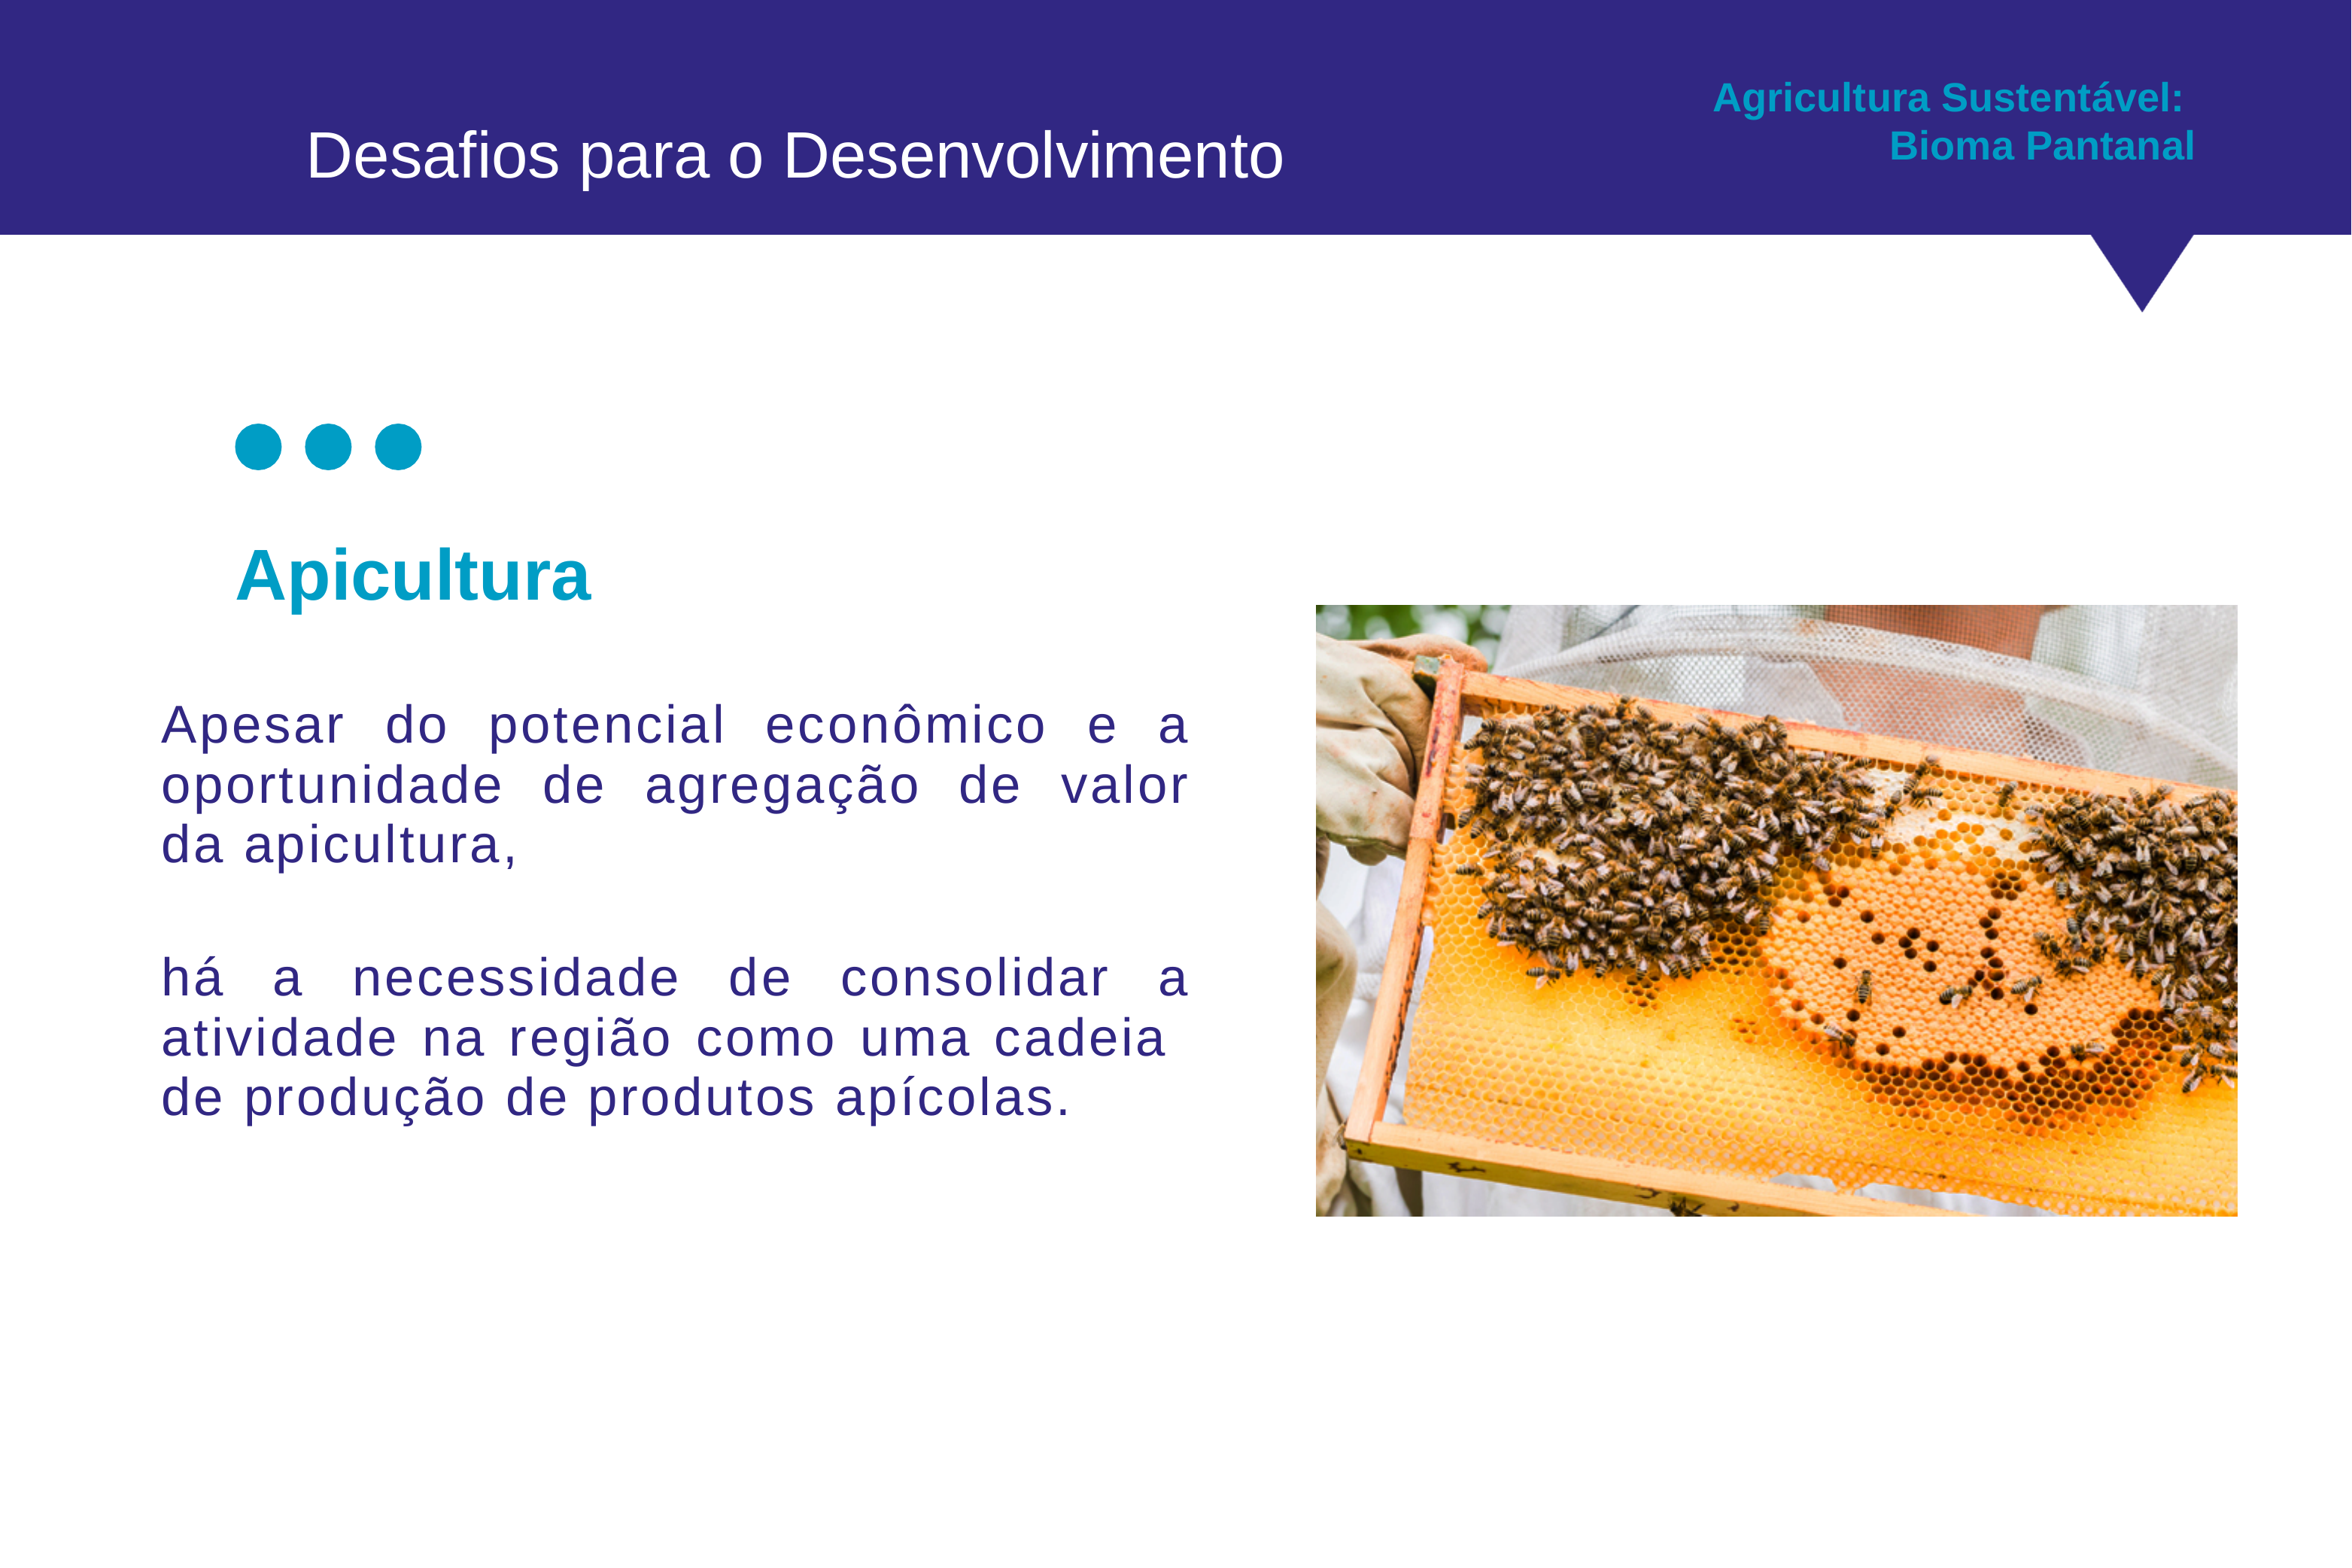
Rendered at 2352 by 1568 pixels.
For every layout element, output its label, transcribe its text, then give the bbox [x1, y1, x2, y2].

picture [0, 0, 2351, 312]
text_box [375, 423, 422, 470]
text_box [235, 423, 282, 470]
title Apicultura [233, 525, 1267, 798]
text_box Apesar do potencial econômico e a oportunidade de agregação de valor da apicultura, há a necessidade de consolidar a atividade na região como uma cadeia de produção de produtos apícolas. [160, 687, 1193, 1193]
text_box [305, 423, 352, 470]
picture [1316, 604, 2238, 1217]
